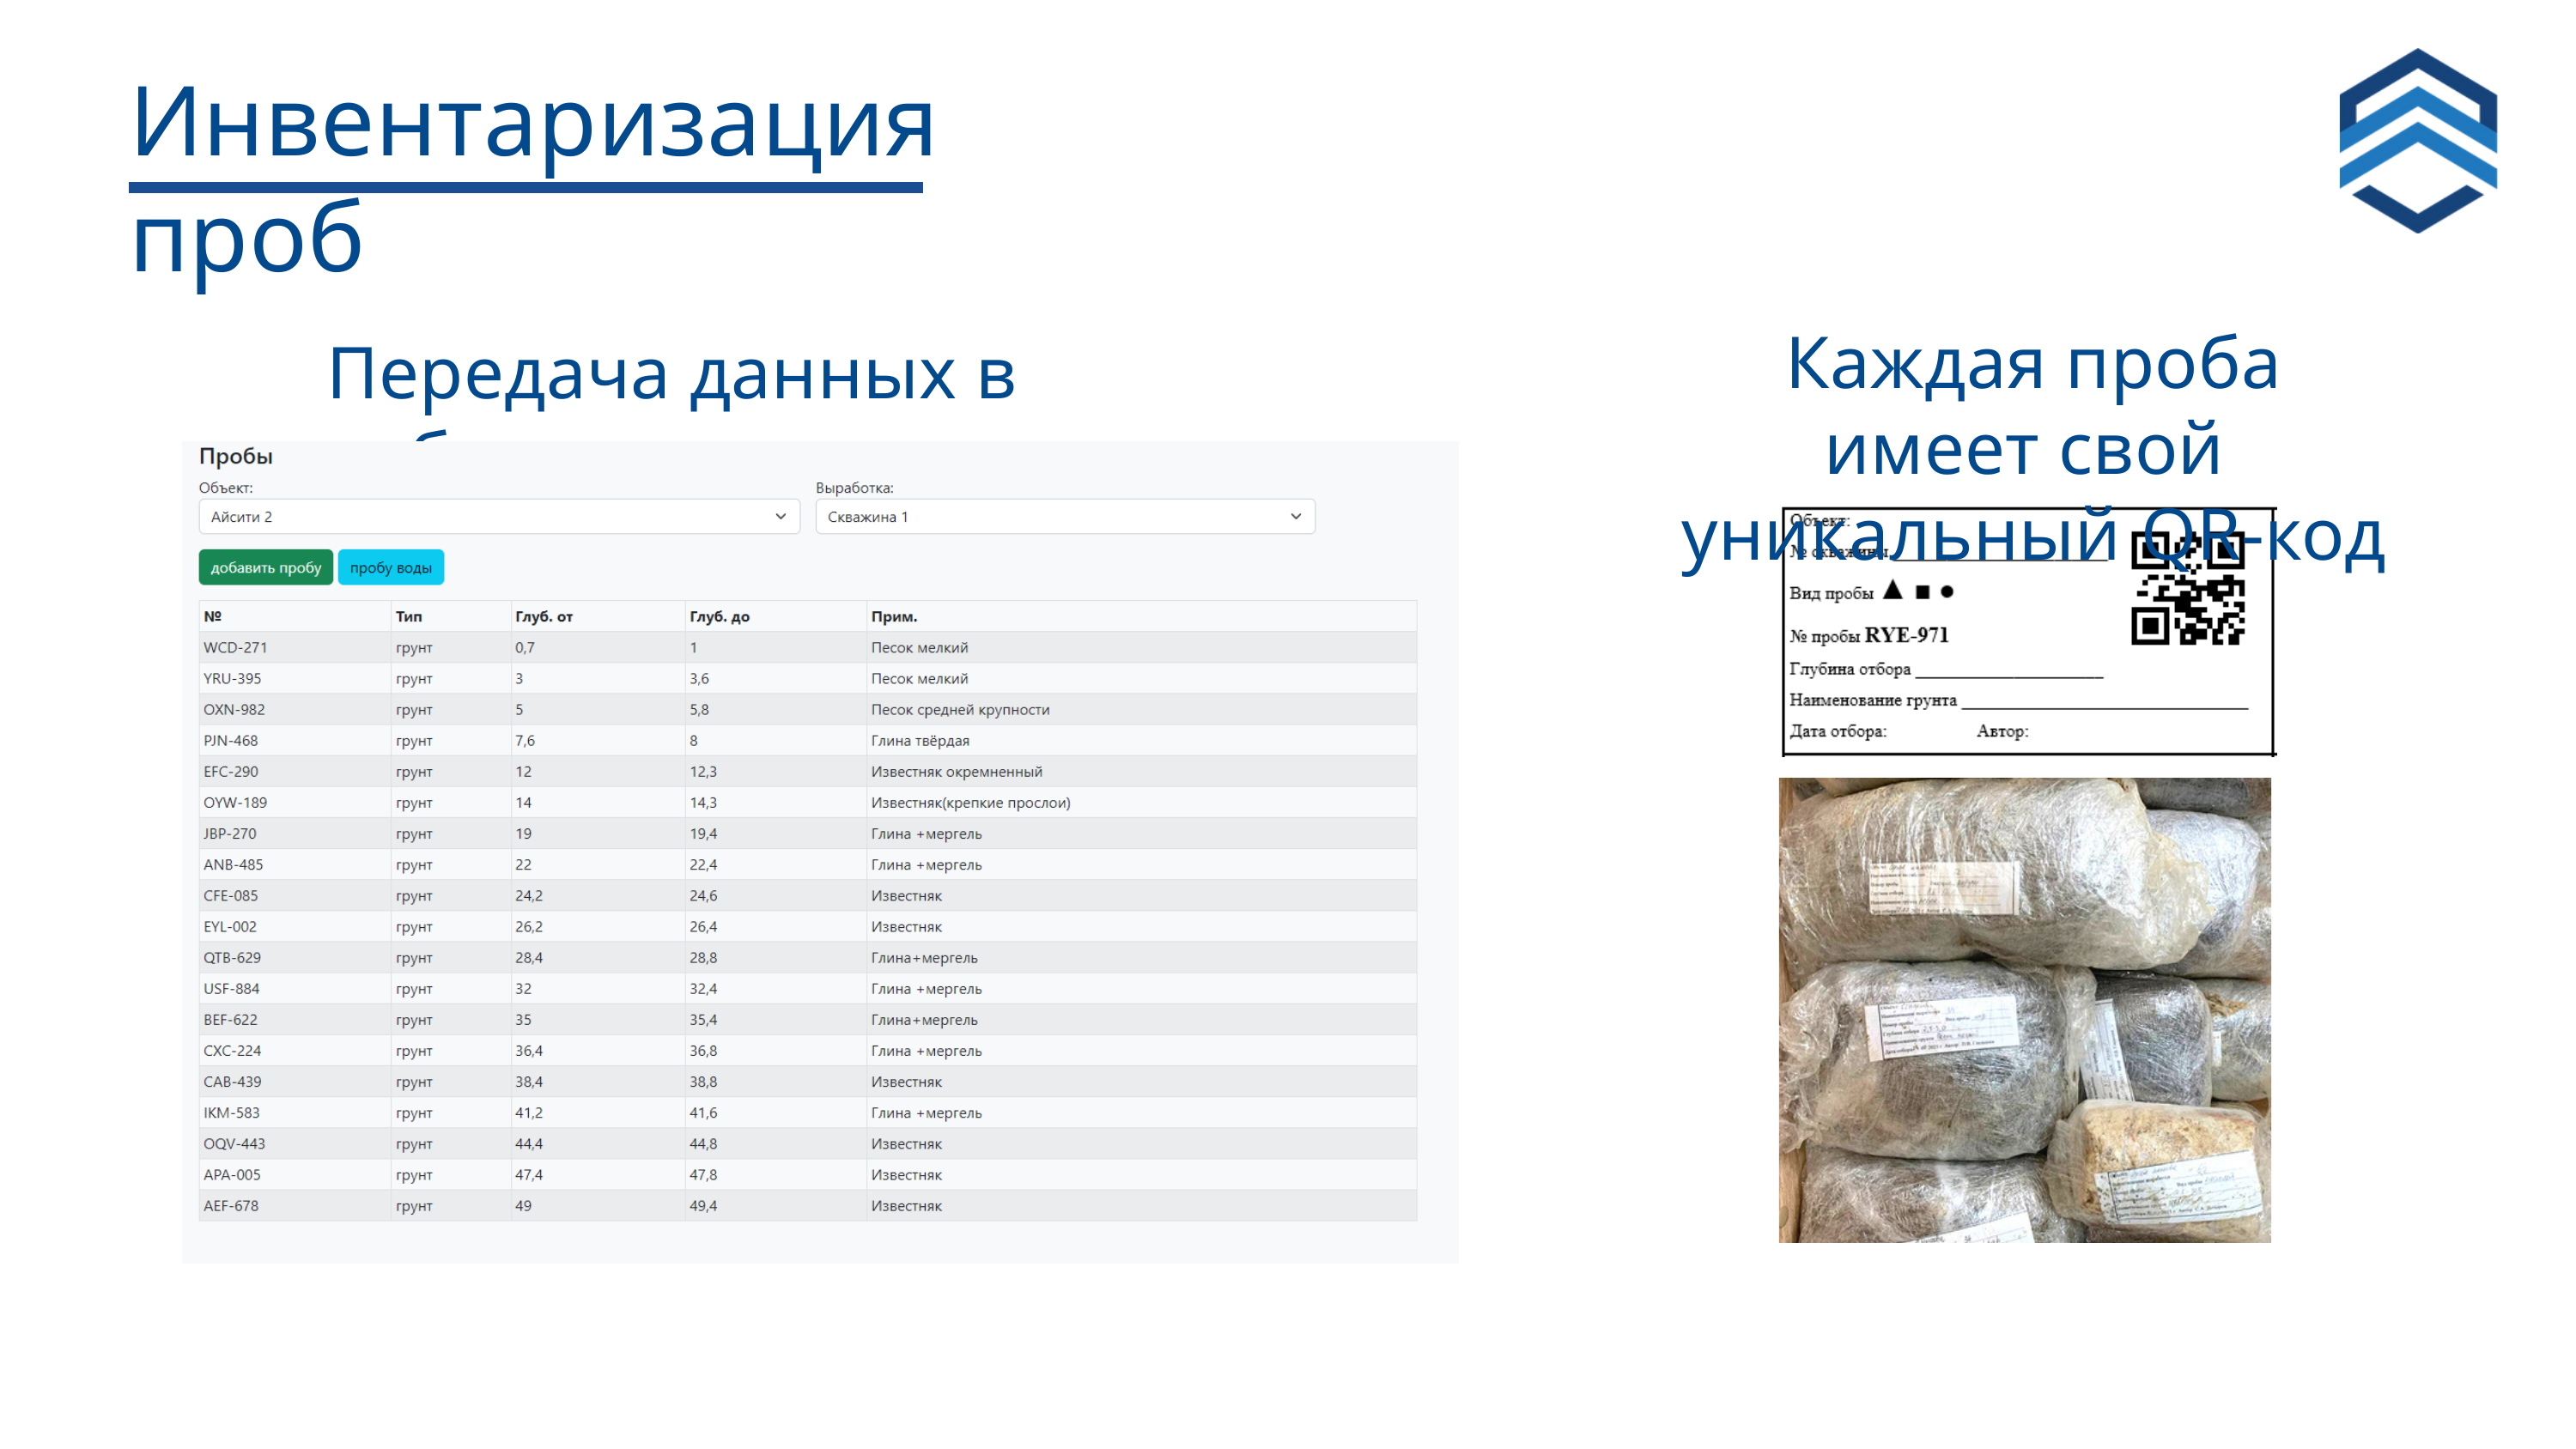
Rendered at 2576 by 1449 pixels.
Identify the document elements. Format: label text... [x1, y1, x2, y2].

text_box Передача данных в лабораторию [326, 327, 1315, 440]
text_box Инвентаризация проб [129, 58, 1009, 291]
picture [1778, 505, 2277, 757]
picture [2339, 48, 2501, 233]
picture [1778, 777, 2272, 1244]
picture [182, 441, 1459, 1264]
text_box Каждая проба имеет свой уникальный QR-код [1671, 316, 2397, 574]
